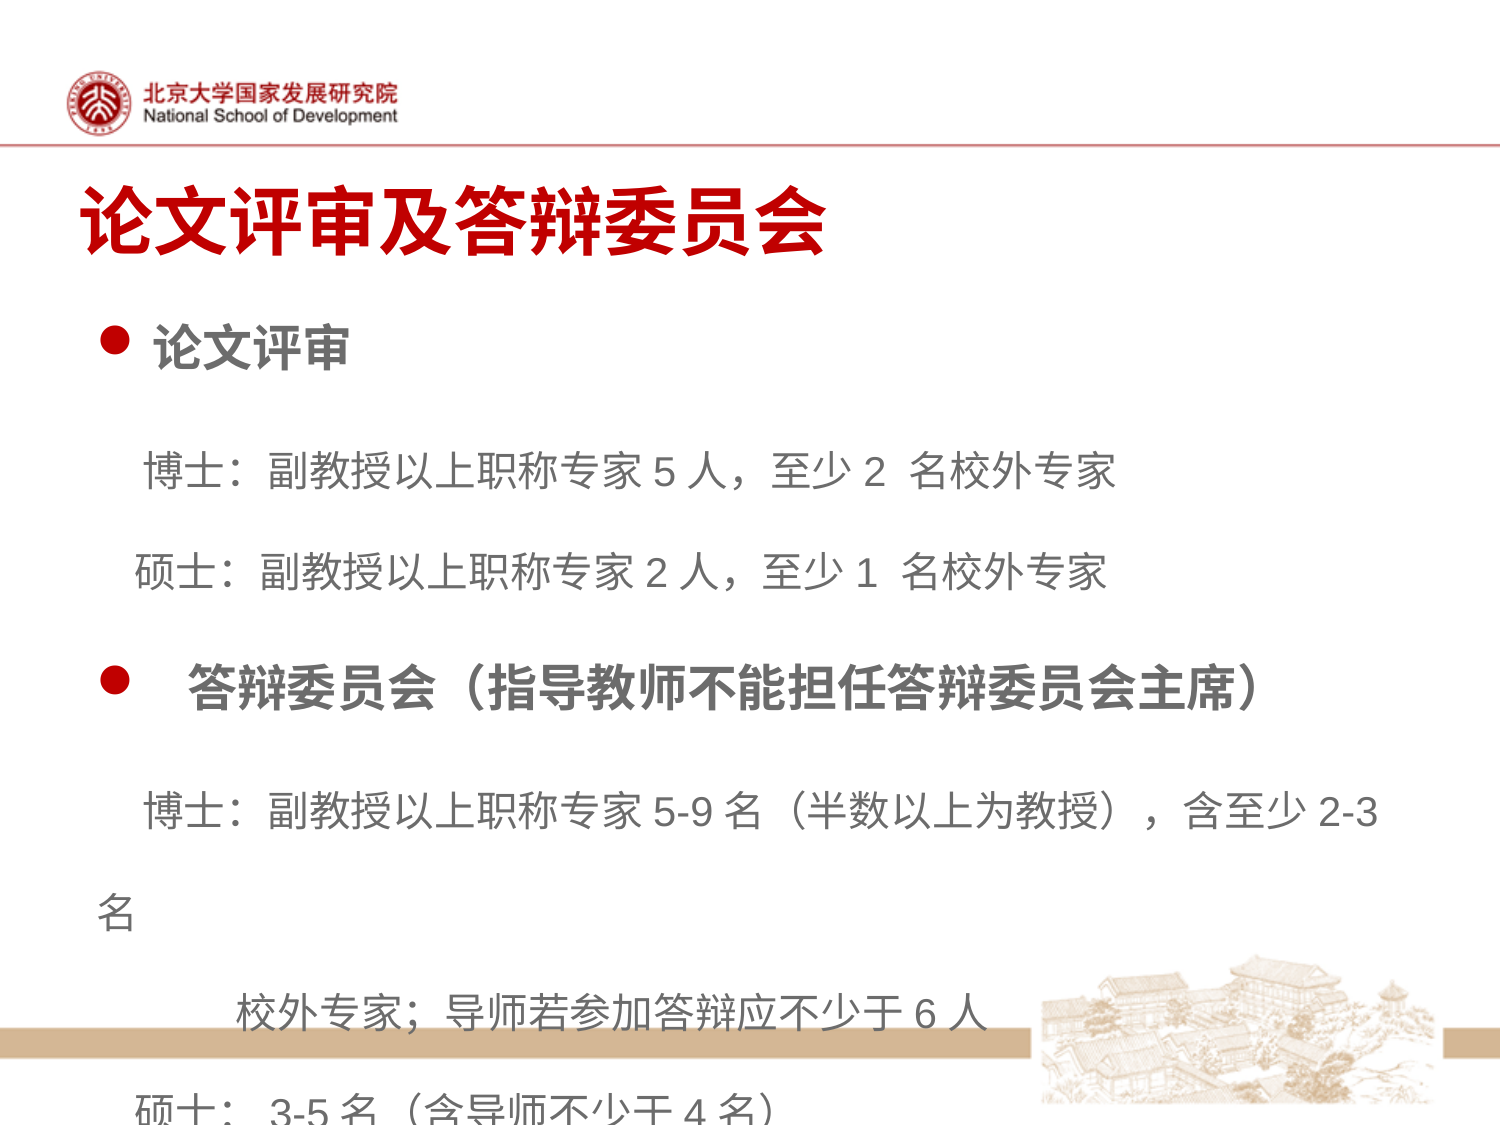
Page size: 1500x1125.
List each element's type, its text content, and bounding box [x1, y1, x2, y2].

picture [0, 0, 1500, 1125]
text_box 论文评审 博士：副教授以上职称专家5人，至少2 名校外专家 硕士：副教授以上职称专家2人，至少1 名校外专家 答辩委员会（指导教师不能担任答辩委员会主席） 博士：副教授以上职称专家5-9名（半数以上为教授），含至少2-3名 校外专家；导师若参加答辩应不少于6人 硕士：3-5名（含导师不少于4名） [81, 248, 1438, 1125]
text_box 论文评审及答辩委员会 [64, 167, 844, 273]
